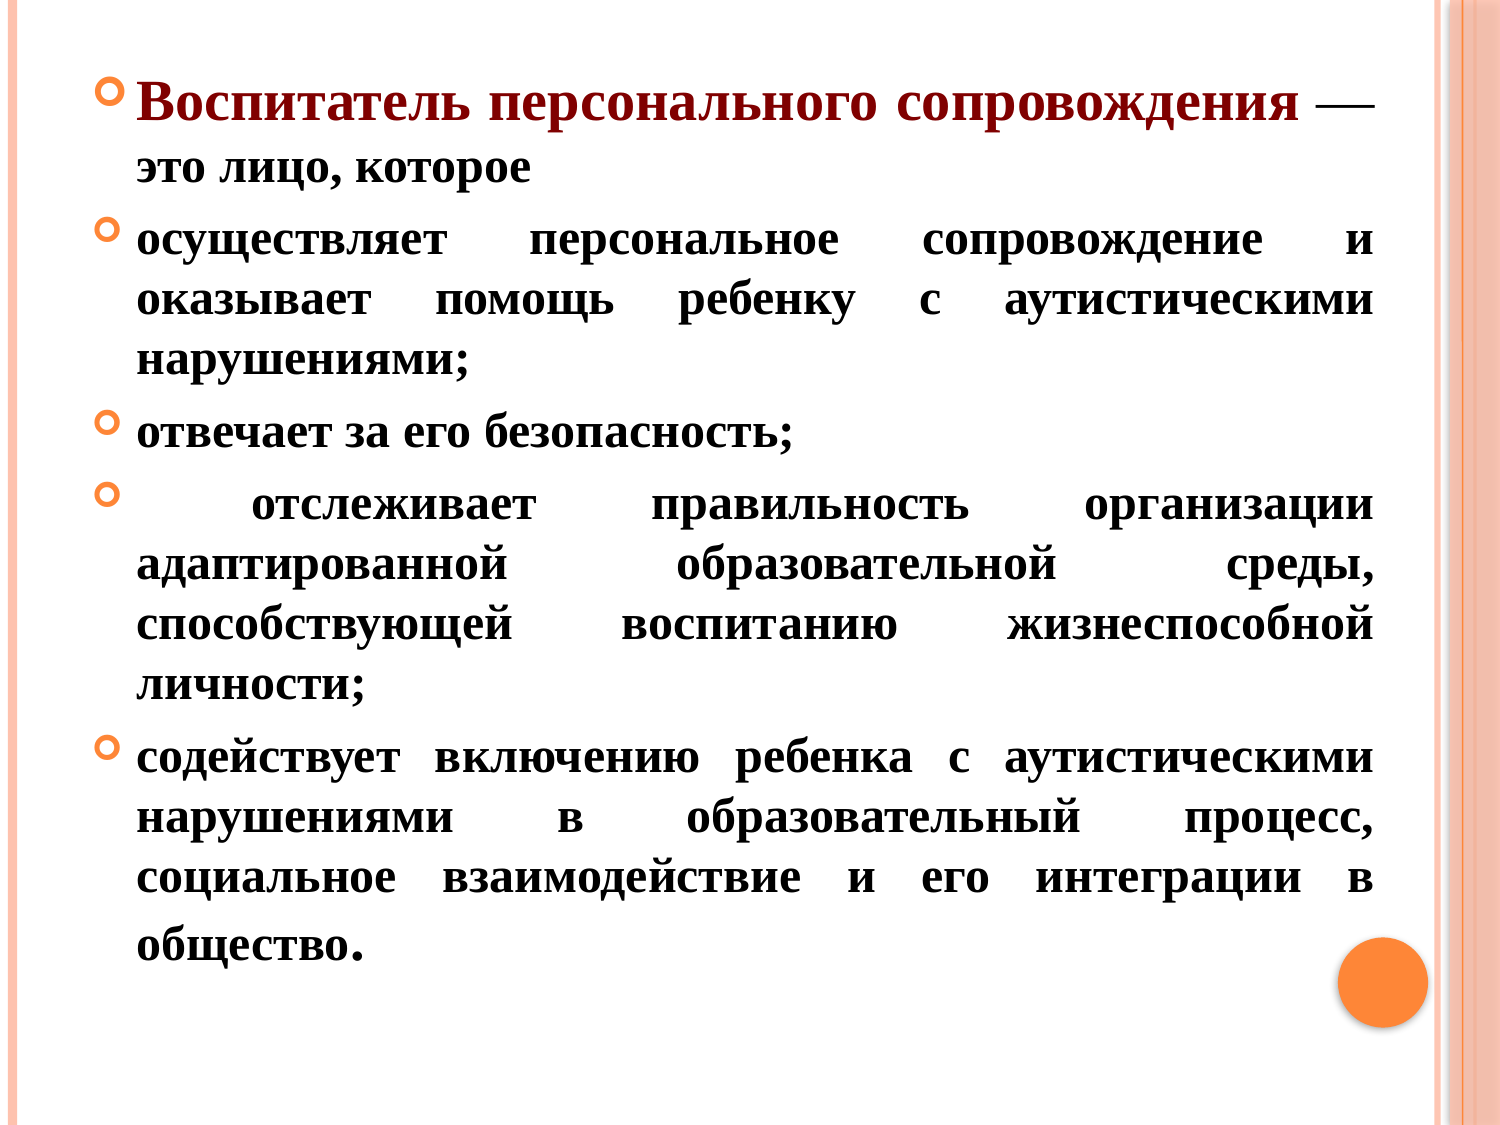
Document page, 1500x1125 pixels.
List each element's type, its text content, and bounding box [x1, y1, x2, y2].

list Воспитатель персонального сопровождения — это лицо, которое осуществляет персональное сопровождение и оказывает помощь ребенку с аутистическими нарушениями; отвечает за его безопасность; отслеживает правильность организации адаптированной образовательной среды, способствующей воспитанию жизнеспособной личности; содействует включению ребенка с аутистическими нарушениями в образовательный процесс, социальное взаимодействие и его интеграции в общество. [76, 54, 1390, 1086]
